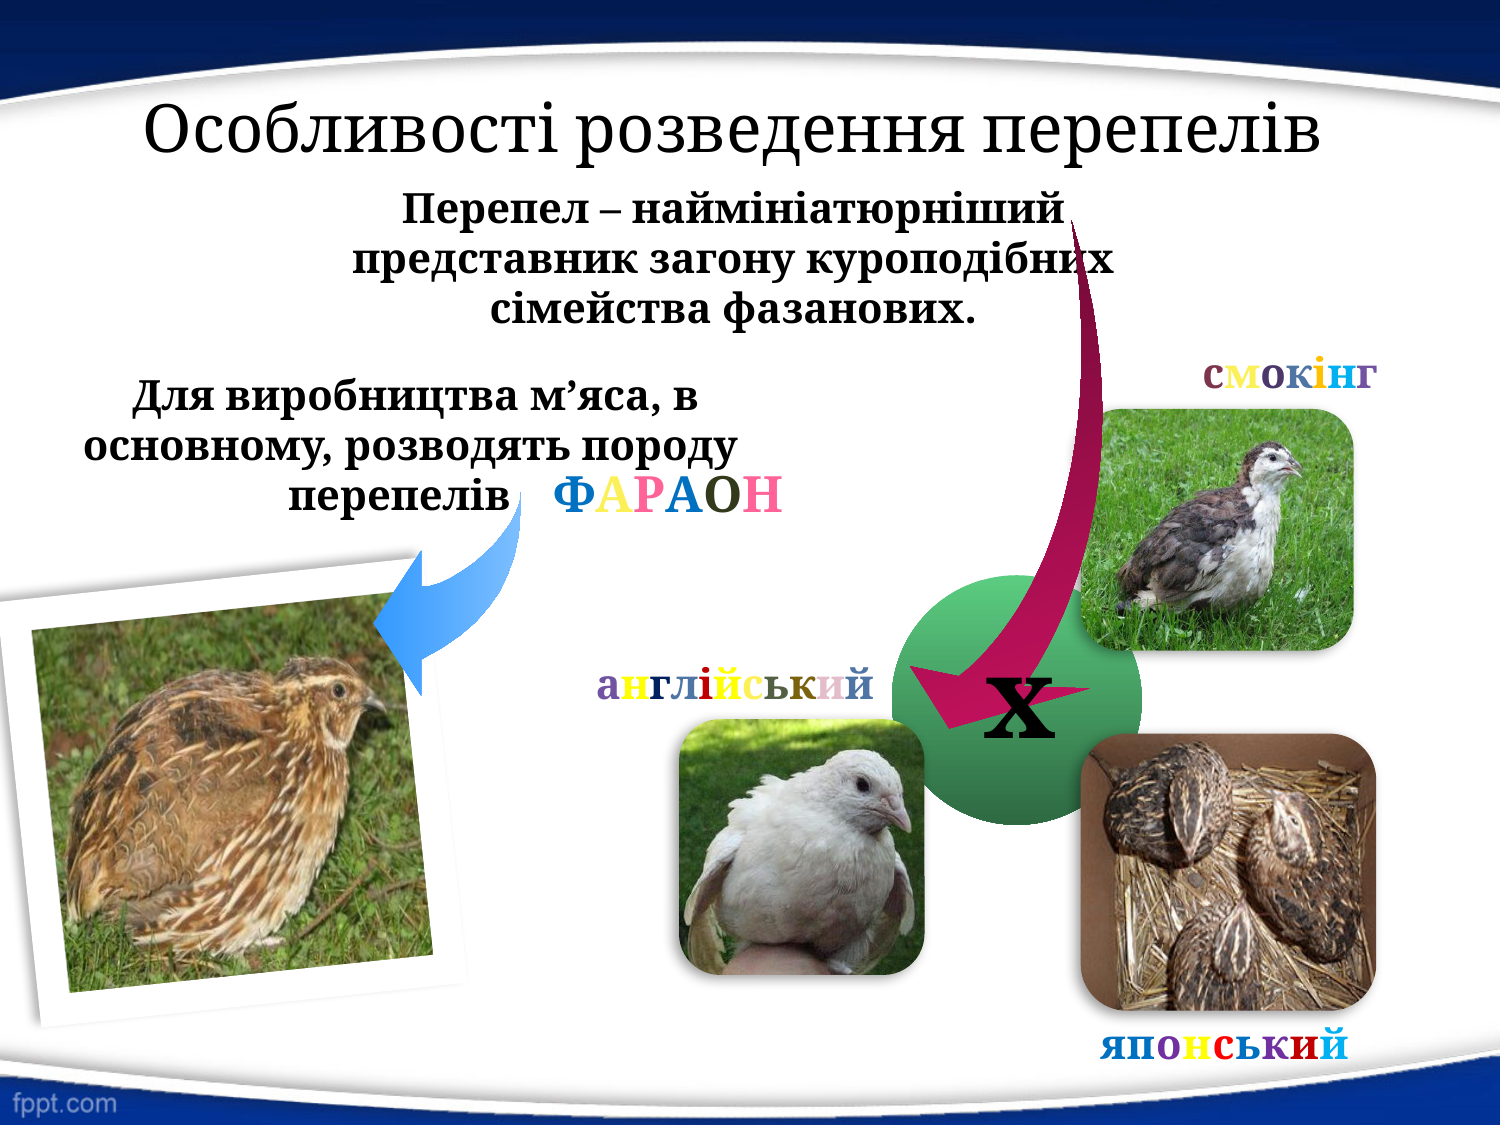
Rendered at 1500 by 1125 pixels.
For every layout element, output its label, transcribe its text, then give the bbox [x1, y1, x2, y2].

text_box [1011, 444, 1075, 619]
text_box японський [1085, 1019, 1364, 1076]
text_box Фараон [540, 455, 797, 531]
text_box смокінг [1187, 339, 1393, 405]
picture [0, 0, 1500, 1125]
text_box [1072, 634, 1142, 762]
text_box [891, 575, 1070, 825]
text_box [910, 666, 968, 729]
picture [32, 593, 433, 992]
text_box Особливості розведення перепелів [128, 78, 1339, 173]
text_box [383, 492, 522, 696]
text_box x [968, 619, 1072, 769]
text_box [1071, 220, 1103, 408]
text_box Перепел – наймініатюрніший представник загону куроподібних сімейства фазанових. [319, 174, 1147, 339]
text_box англійський [582, 650, 888, 716]
text_box [1072, 687, 1090, 694]
text_box Для виробництва м’яса, в основному, розводять породу перепелів [35, 361, 786, 527]
